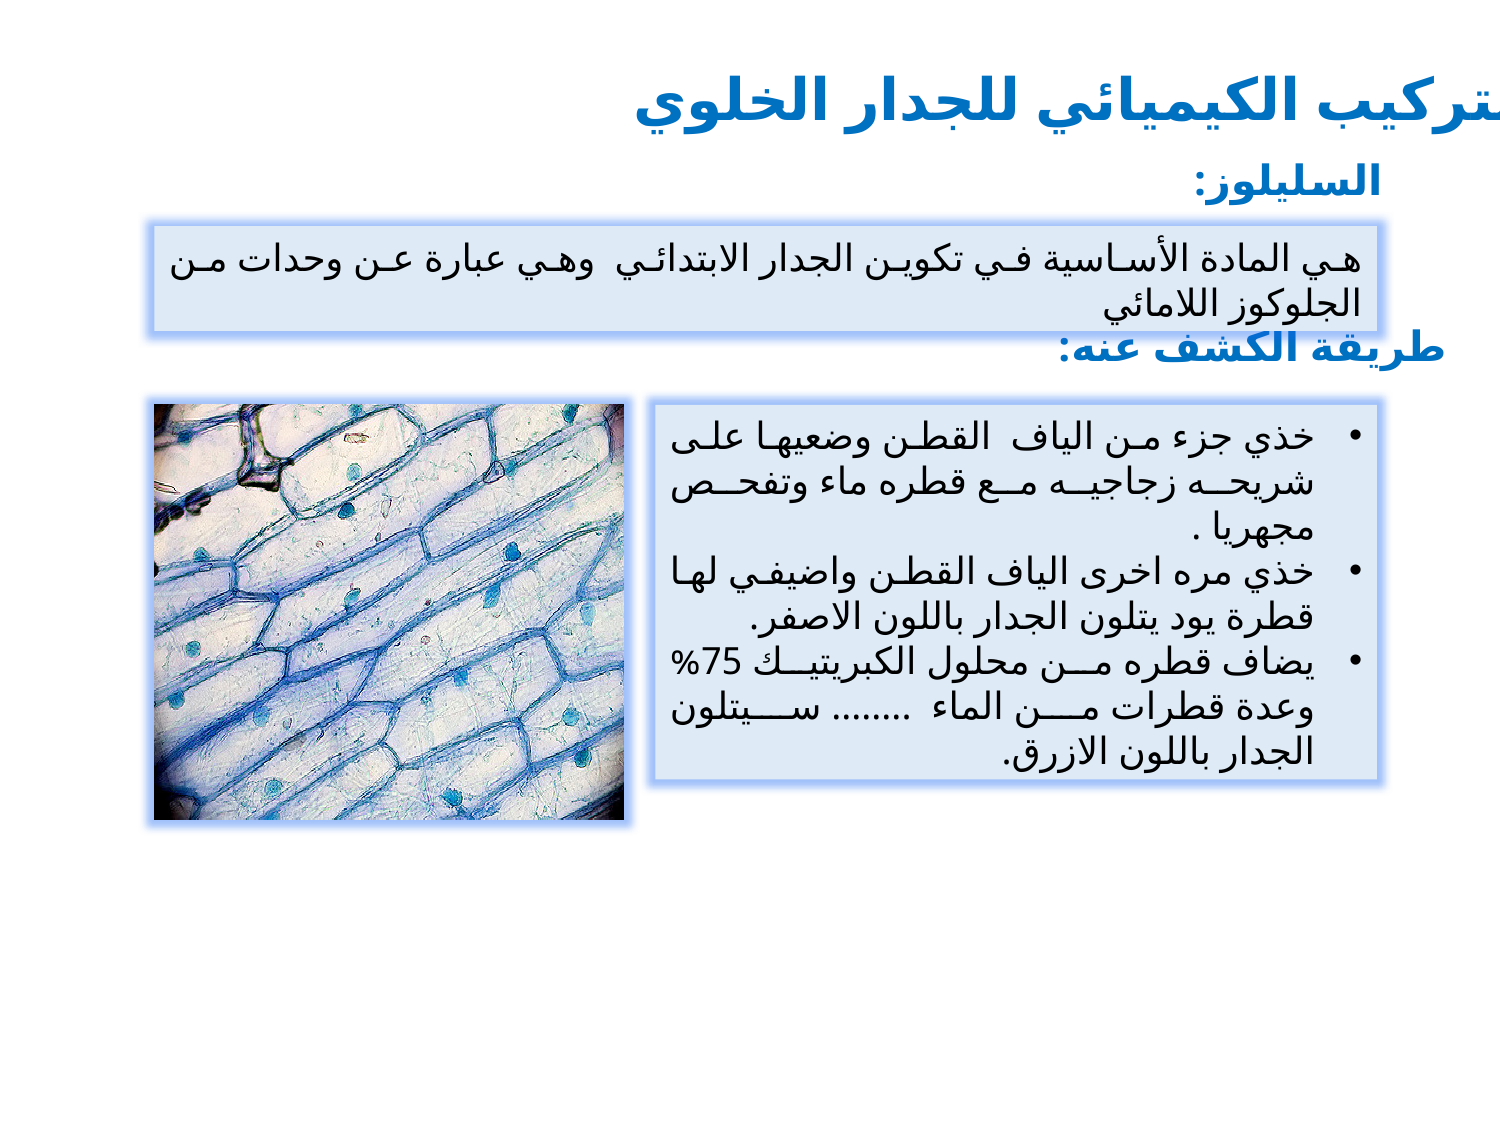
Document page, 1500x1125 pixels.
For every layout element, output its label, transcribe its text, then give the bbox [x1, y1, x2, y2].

text_box السليلوز: [1167, 146, 1398, 211]
text_box هي المادة الأساسية في تكوين الجدار الابتدائي وهي عبارة عن وحدات من الجلوكوز اللامائي [154, 226, 1377, 331]
text_box طريقة الكشف عنه: [1042, 311, 1461, 377]
picture [154, 404, 625, 821]
text_box خذي جزء من الياف القطن وضعيها على شريحه زجاجيه مع قطره ماء وتفحص مجهريا . خذي مره اخرى الياف القطن واضيفي لها قطرة يود يتلون الجدار باللون الاصفر. يضاف قطره من محلول الكبريتيك 75% وعدة قطرات من الماء ........ سيتلون الجدار باللون الازرق. [655, 404, 1377, 780]
text_box التركيب الكيميائي للجدار الخلوي [618, 55, 1500, 140]
